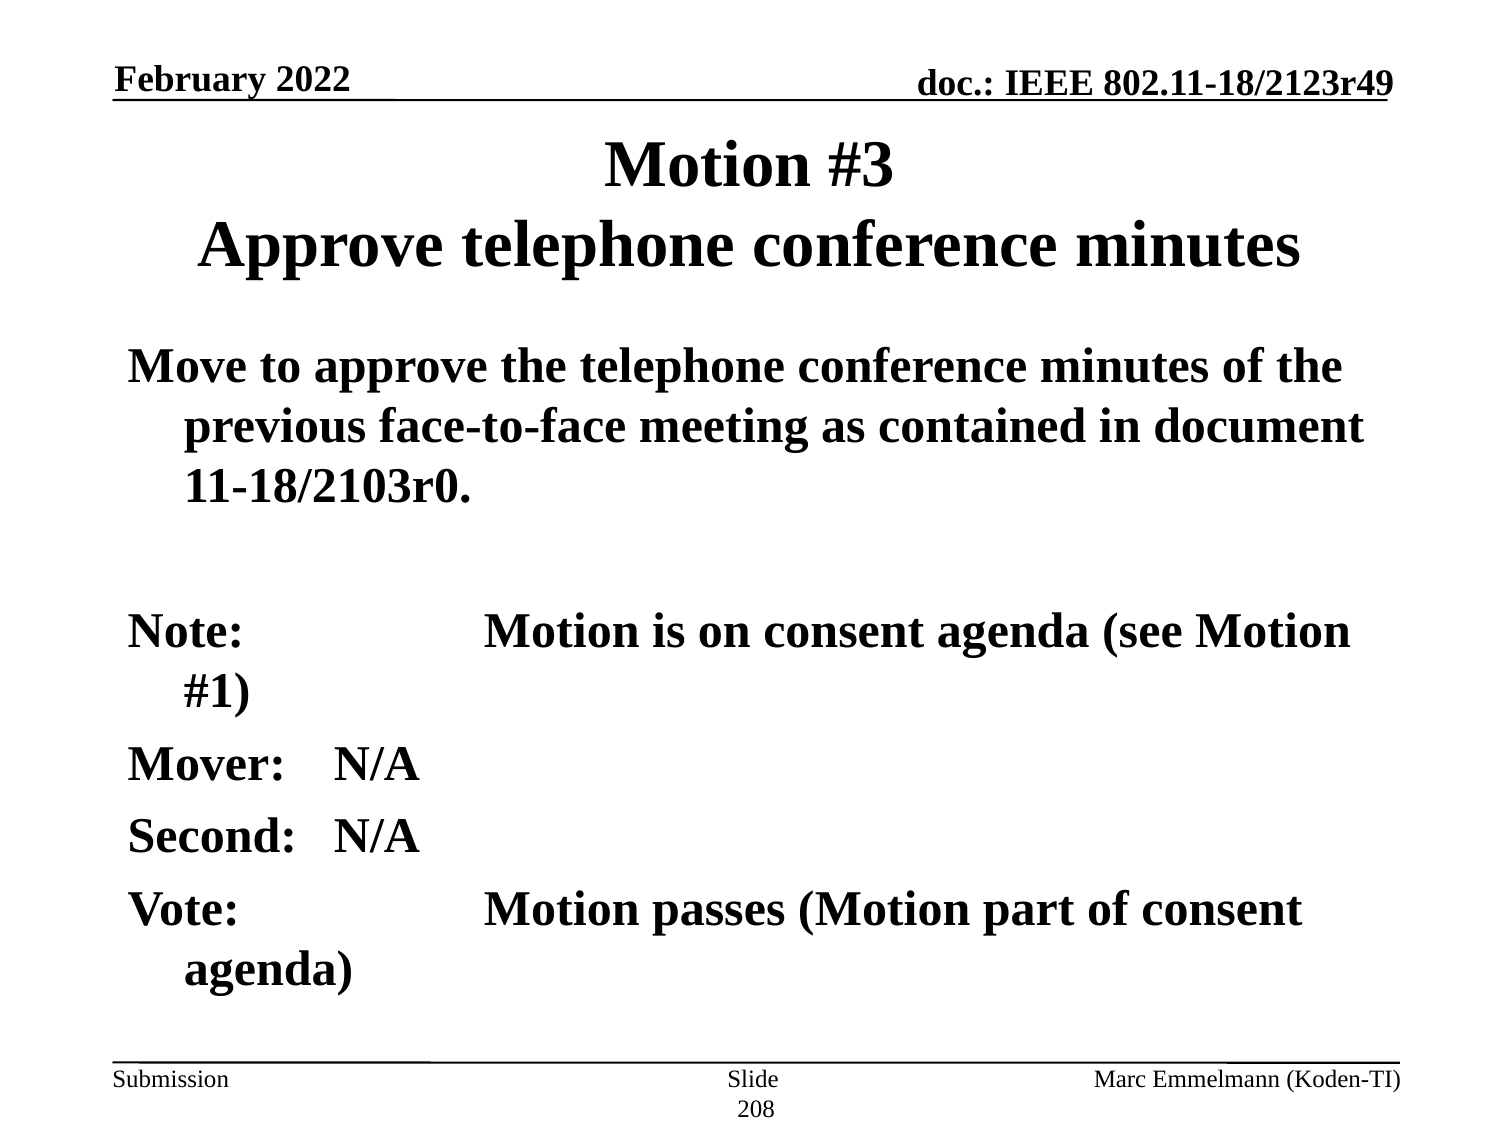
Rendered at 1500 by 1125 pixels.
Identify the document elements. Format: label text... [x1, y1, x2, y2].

title Motion #3 Approve telephone conference minutes [112, 112, 1388, 288]
footer Marc Emmelmann (Koden-TI) [878, 1061, 1402, 1093]
slide_number Slide 208 [712, 1061, 800, 1123]
list Move to approve the telephone conference minutes of the previous face-to-face meeting as contained in document 11-18/2103r0. Note: Motion is on consent agenda (see Motion #1) Mover: N/A Second: N/A Vote: Motion passes (Motion part of consent agenda) [112, 324, 1388, 1000]
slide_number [114, 54, 423, 100]
